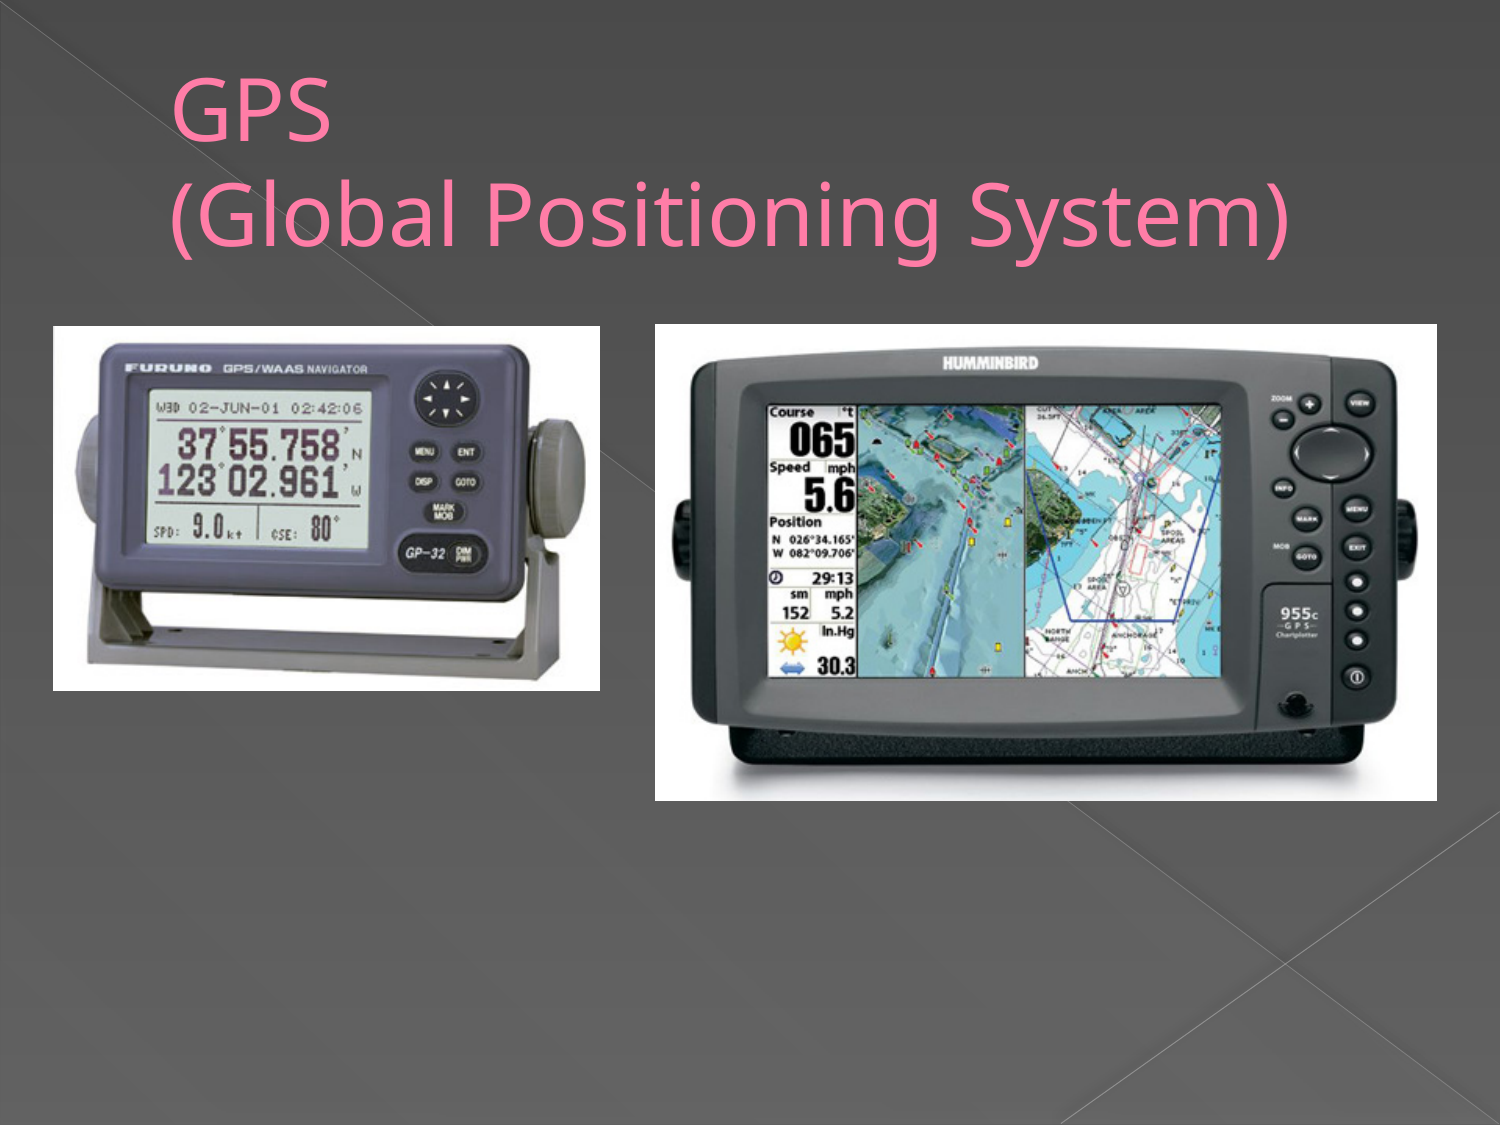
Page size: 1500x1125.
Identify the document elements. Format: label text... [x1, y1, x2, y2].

picture [655, 323, 1437, 801]
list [52, 326, 601, 691]
title GPS (Global Positioning System) [75, 43, 1425, 274]
